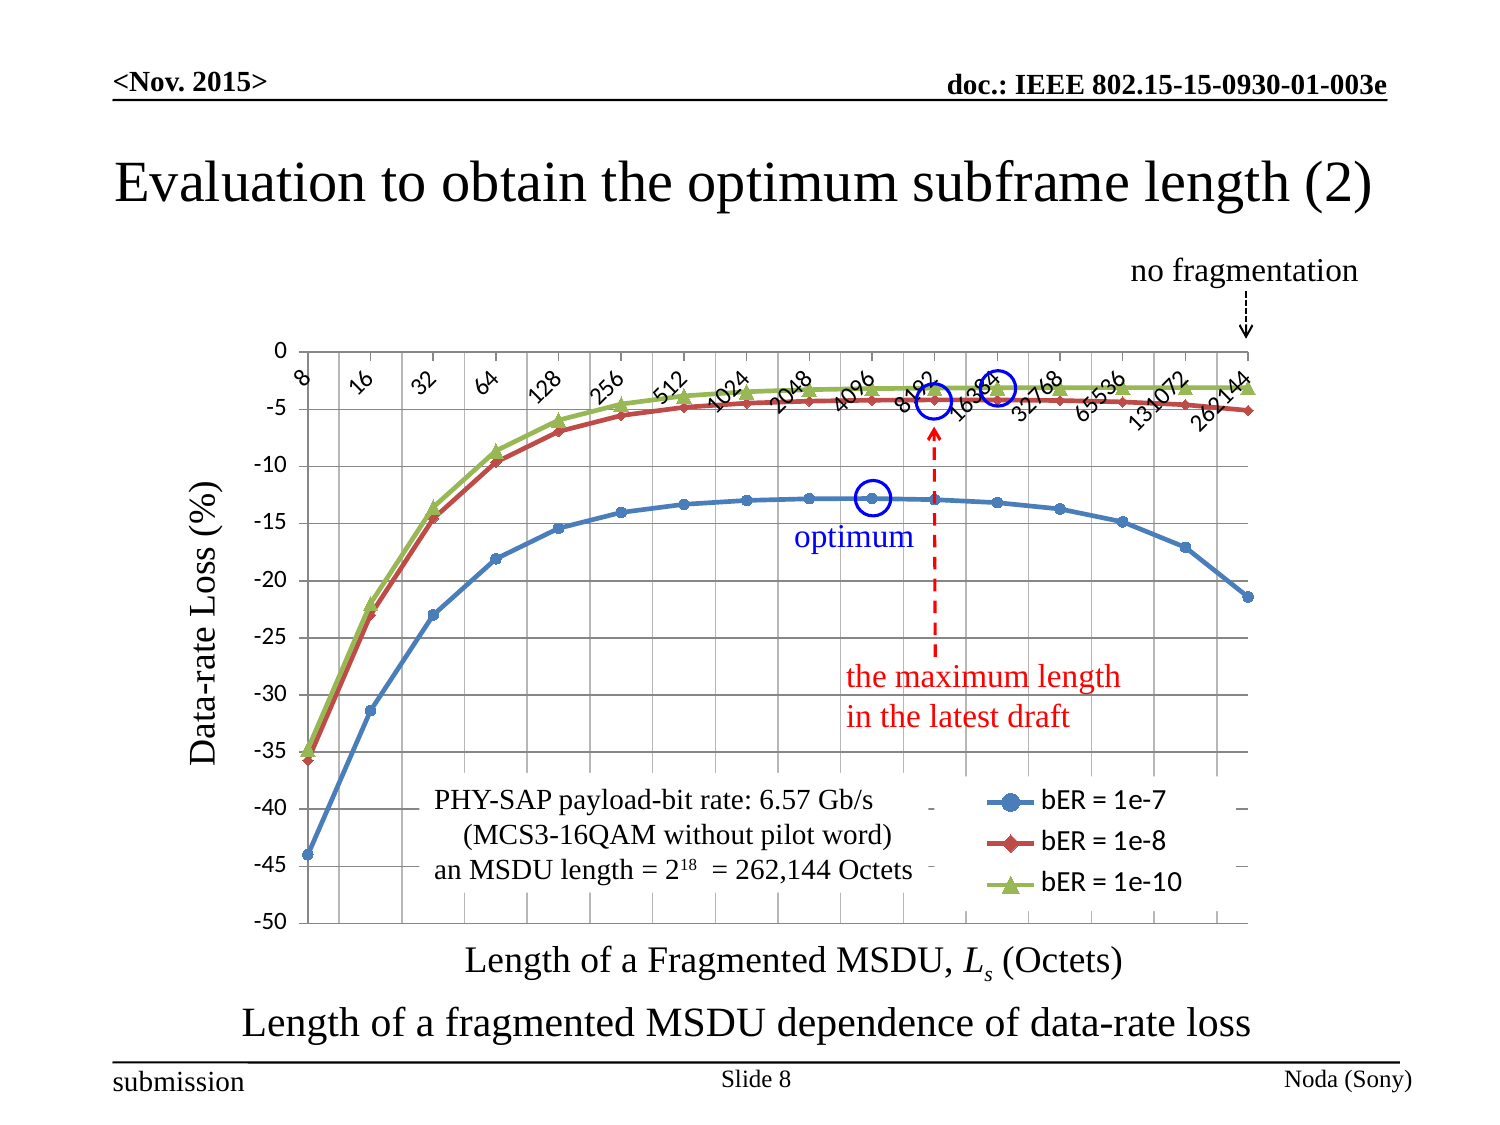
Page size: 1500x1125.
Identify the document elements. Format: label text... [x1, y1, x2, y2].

text_box Length of a Fragmented MSDU, Ls (Octets) [449, 954, 1139, 987]
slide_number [112, 62, 375, 98]
text_box Length of a fragmented MSDU dependence of data-rate loss [226, 987, 1268, 1053]
text_box Data-rate Loss (%) [169, 465, 209, 782]
chart [214, 330, 1329, 947]
footer Noda (Sony) [900, 1062, 1413, 1093]
slide_number Slide 8 [712, 1062, 800, 1093]
title Evaluation to obtain the optimum subframe length (2) [64, 101, 1424, 254]
text_box no fragmentation [1115, 241, 1375, 296]
